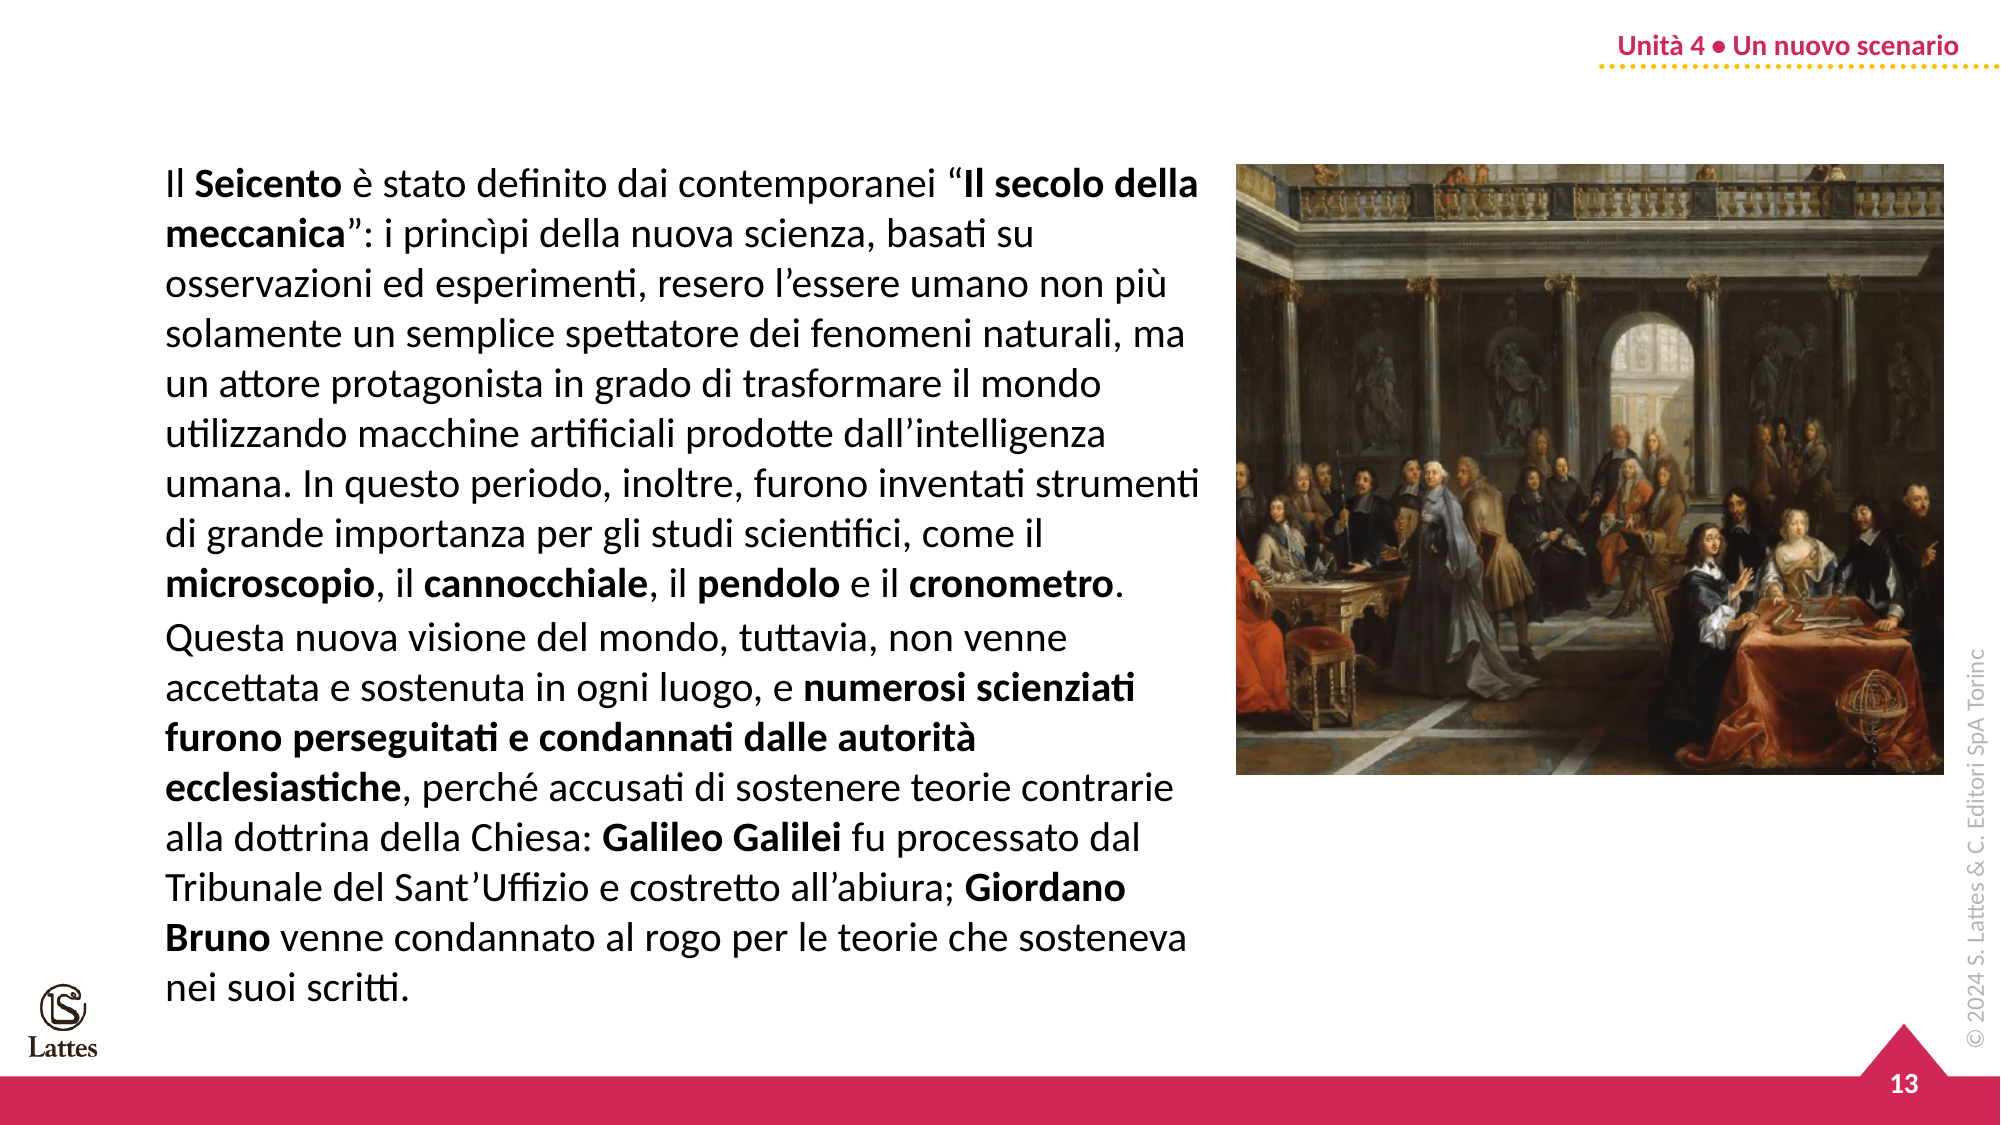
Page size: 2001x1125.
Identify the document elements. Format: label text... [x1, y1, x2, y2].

picture [1236, 164, 1944, 775]
text_box Il Seicento è stato definito dai contemporanei “Il secolo della meccanica”: i princìpi della nuova scienza, basati su osservazioni ed esperimenti, resero l’essere umano non più solamente un semplice spettatore dei fenomeni naturali, ma un attore protagonista in grado di trasformare il mondo utilizzando macchine artificiali prodotte dall’intelligenza umana. In questo periodo, inoltre, furono inventati strumenti di grande importanza per gli studi scientifici, come il microscopio, il cannocchiale, il pendolo e il cronometro. Questa nuova visione del mondo, tuttavia, non venne accettata e sostenuta in ogni luogo, e numerosi scienziati furono perseguitati e condannati dalle autorità ecclesiastiche, perché accusati di sostenere teorie contrarie alla dottrina della Chiesa: Galileo Galilei fu processato dal Tribunale del Sant’Uffizio e costretto all’abiura; Giordano Bruno venne condannato al rogo per le teorie che sosteneva nei suoi scritti. [150, 148, 1220, 1018]
picture [27, 983, 97, 1057]
